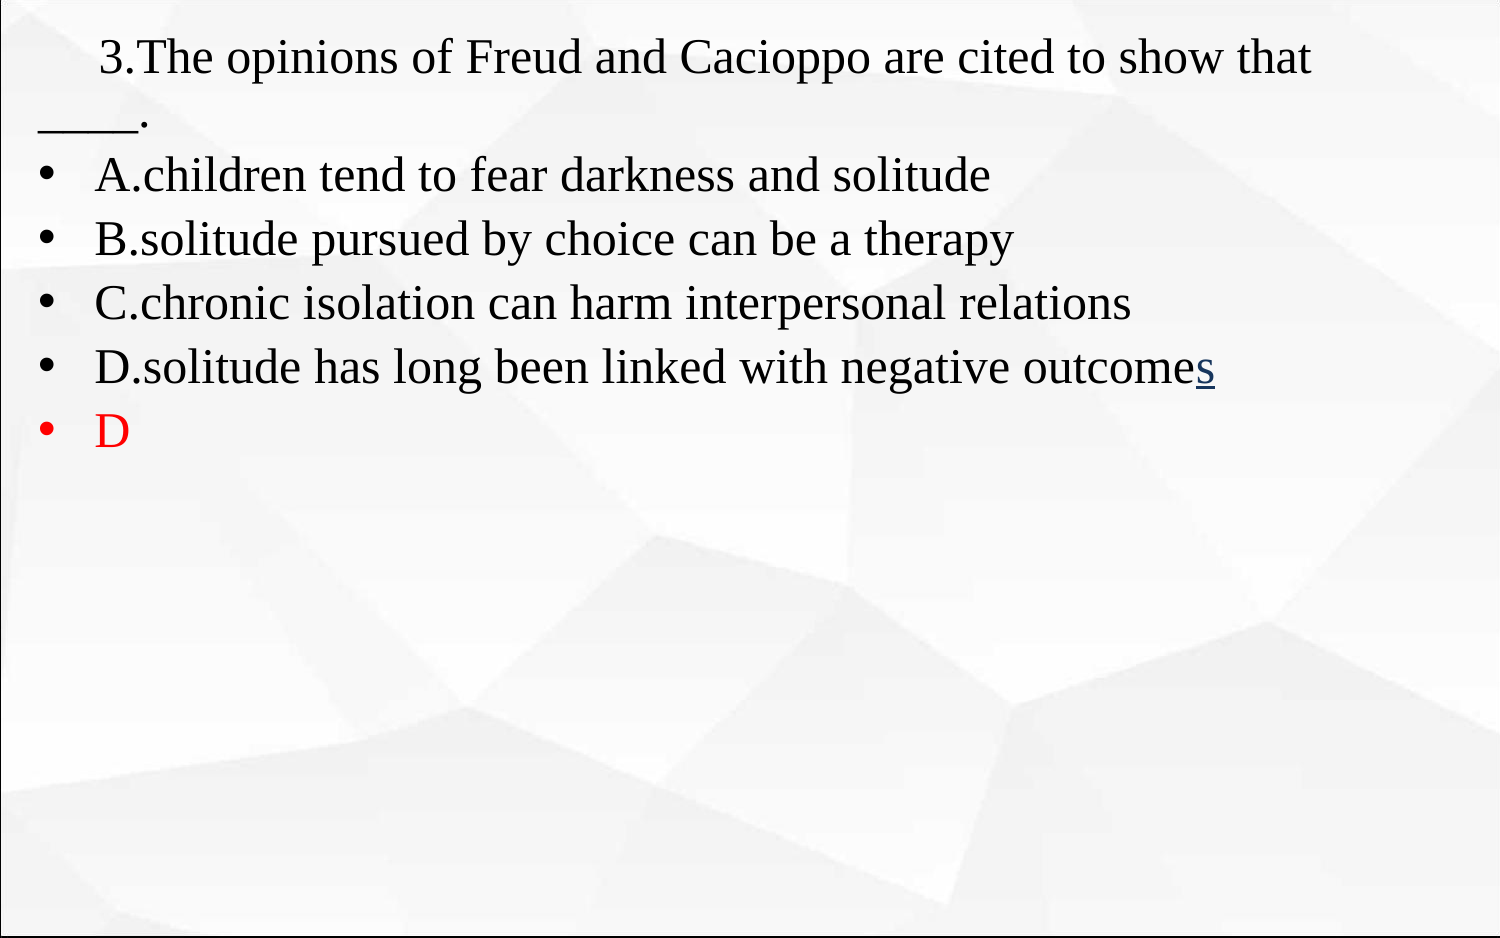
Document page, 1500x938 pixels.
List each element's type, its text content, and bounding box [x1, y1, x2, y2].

list 3.The opinions of Freud and Cacioppo are cited to show that ____. A.children tend to fear darkness and solitude B.solitude pursued by choice can be a therapy C.chronic isolation can harm interpersonal relations D.solitude has long been linked with negative outcomes D [25, 23, 1427, 839]
picture [0, 0, 1500, 938]
